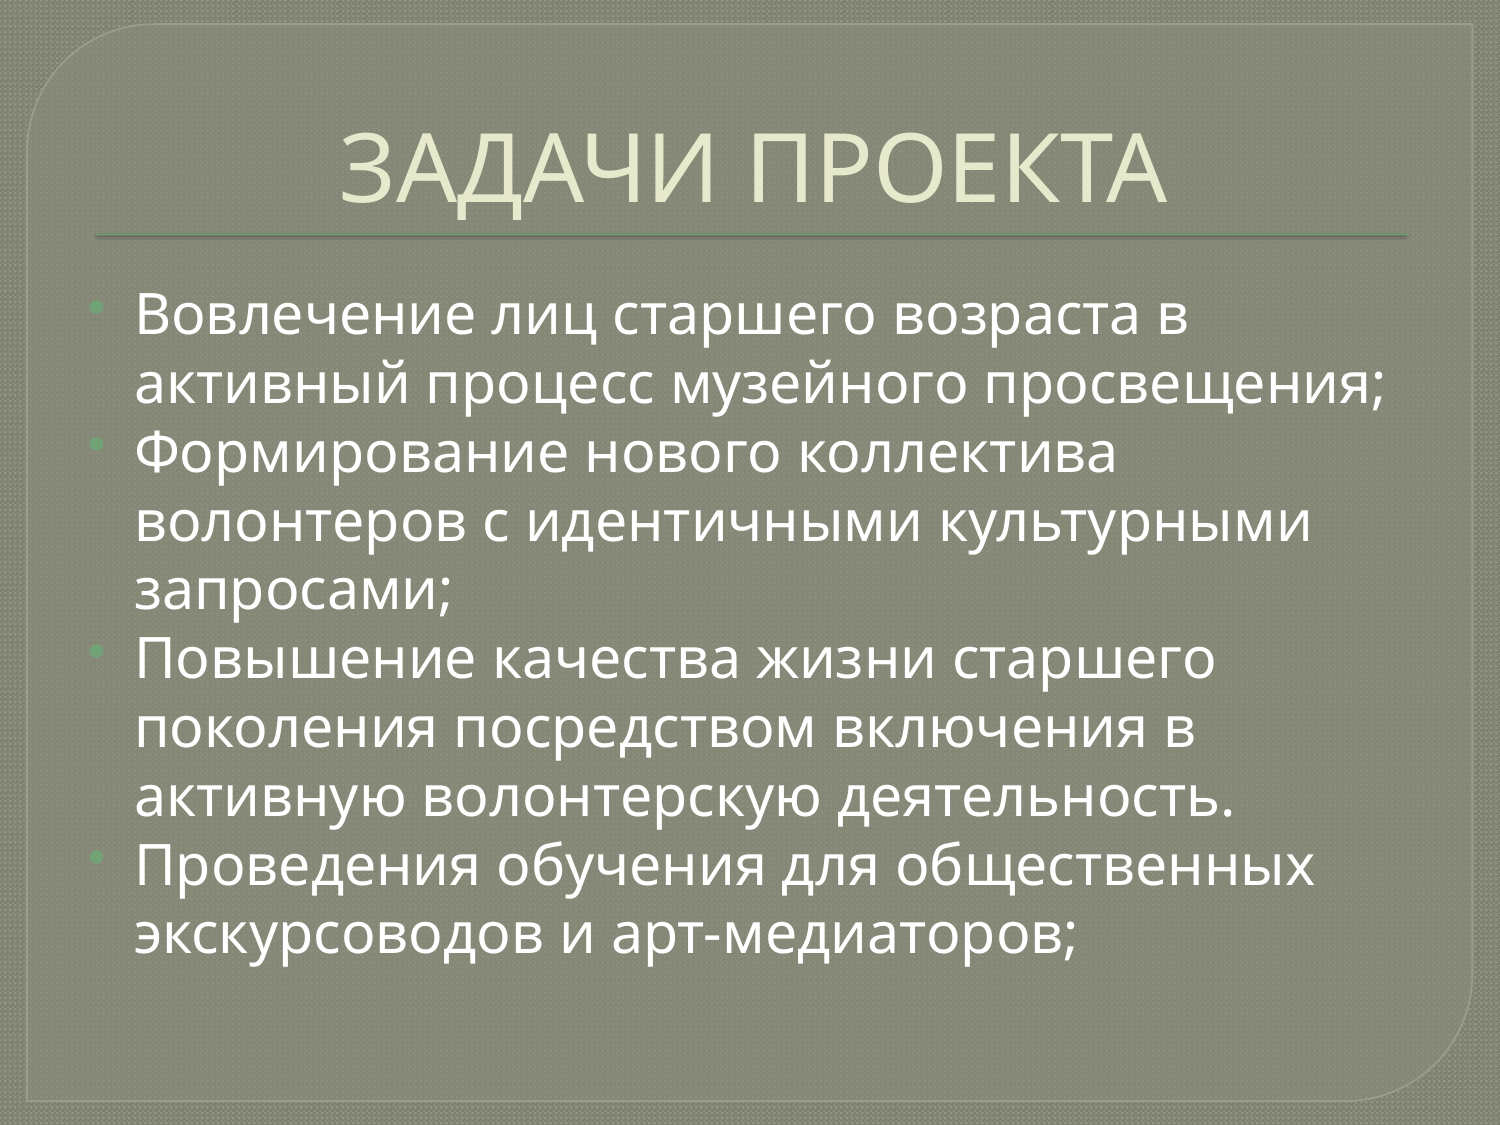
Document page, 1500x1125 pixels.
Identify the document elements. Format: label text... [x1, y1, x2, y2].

title ЗАДАЧИ ПРОЕКТА [75, 41, 1425, 230]
list Вовлечение лиц старшего возраста в активный процесс музейного просвещения; Формирование нового коллектива волонтеров с идентичными культурными запросами; Повышение качества жизни старшего поколения посредством включения в активную волонтерскую деятельность. Проведения обучения для общественных экскурсоводов и арт-медиаторов; [75, 270, 1425, 1013]
